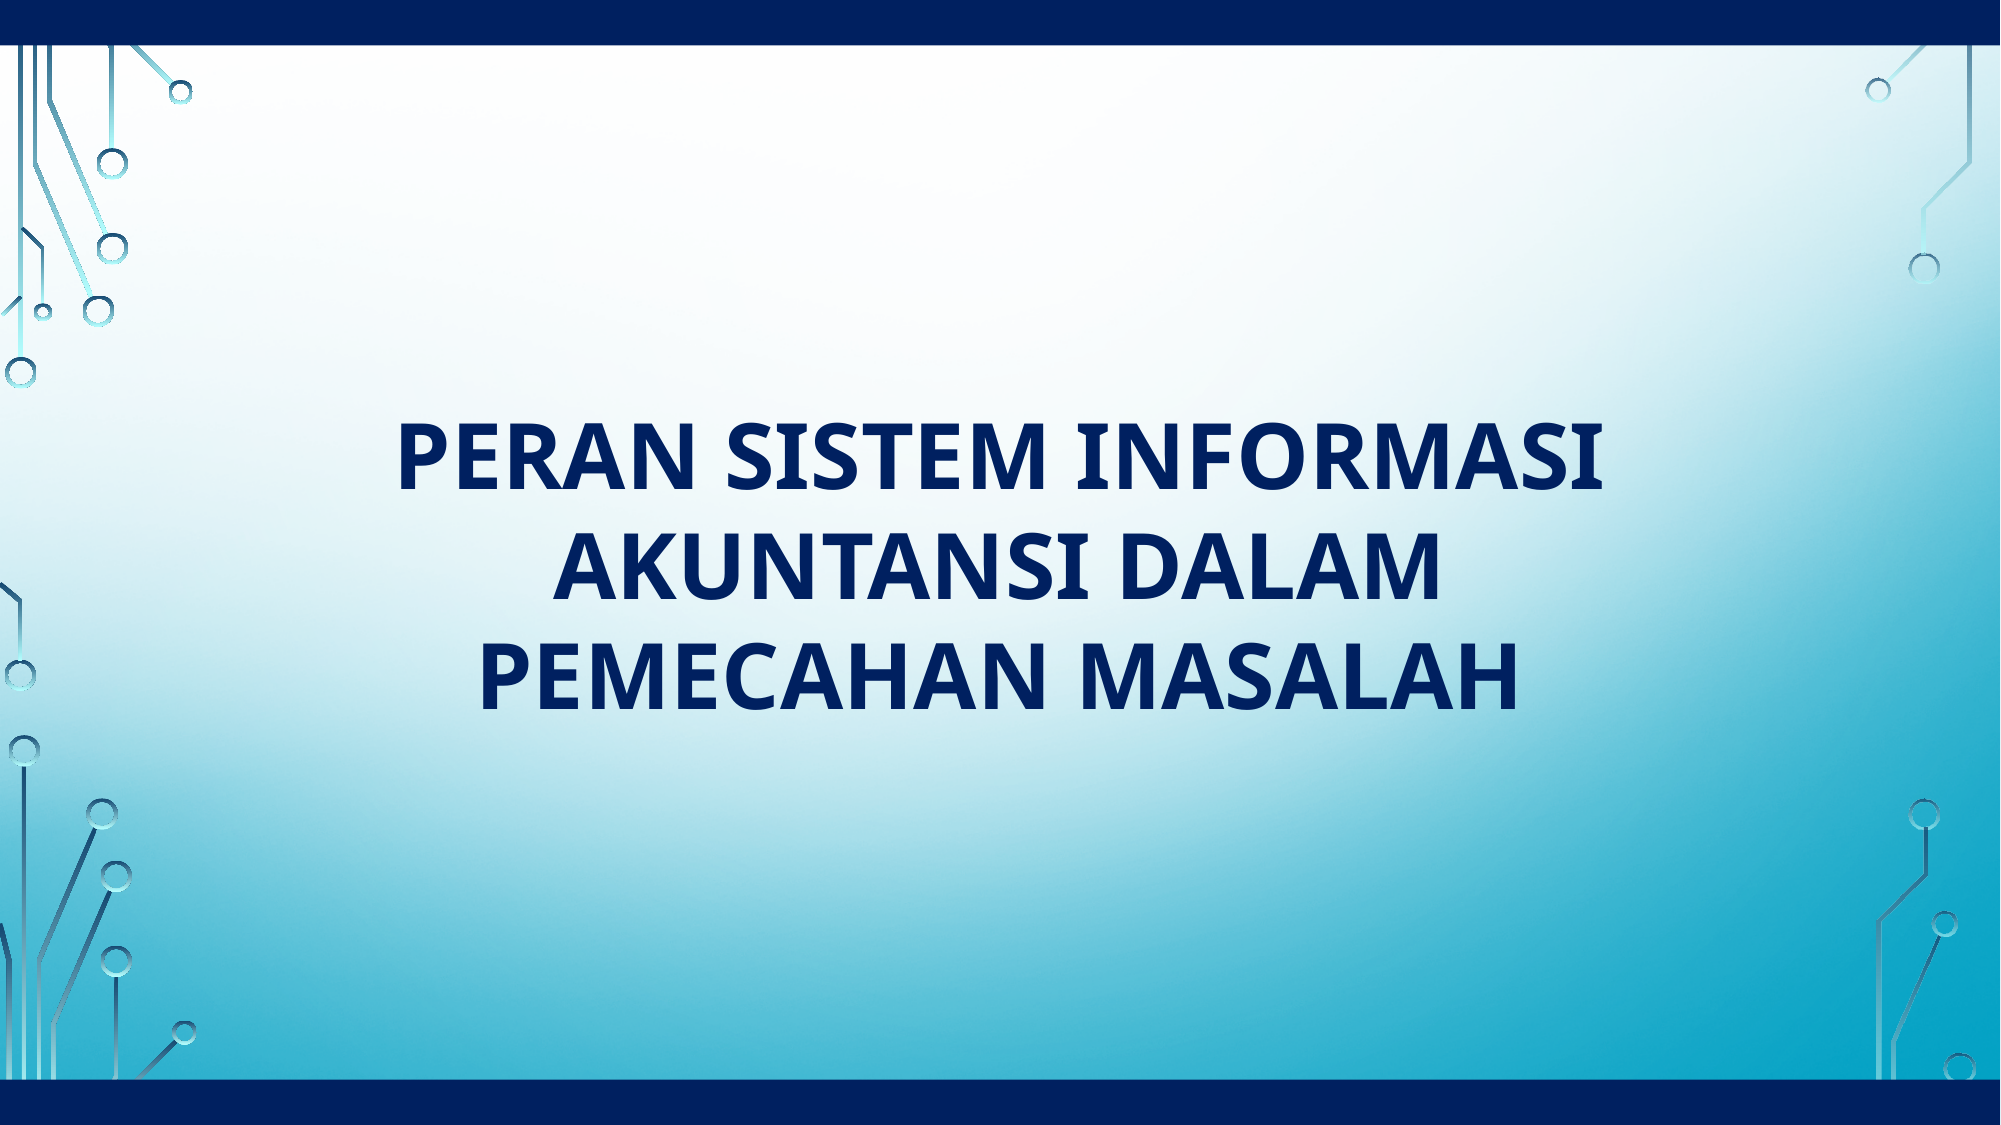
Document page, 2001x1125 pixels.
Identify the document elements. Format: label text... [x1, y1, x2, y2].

text_box PERAN SISTEM INFORMASI AKUNTANSI DALAM PEMECAHAN MASALAH [0, 390, 2000, 735]
text_box [0, 0, 2000, 46]
text_box [0, 1079, 2000, 1125]
